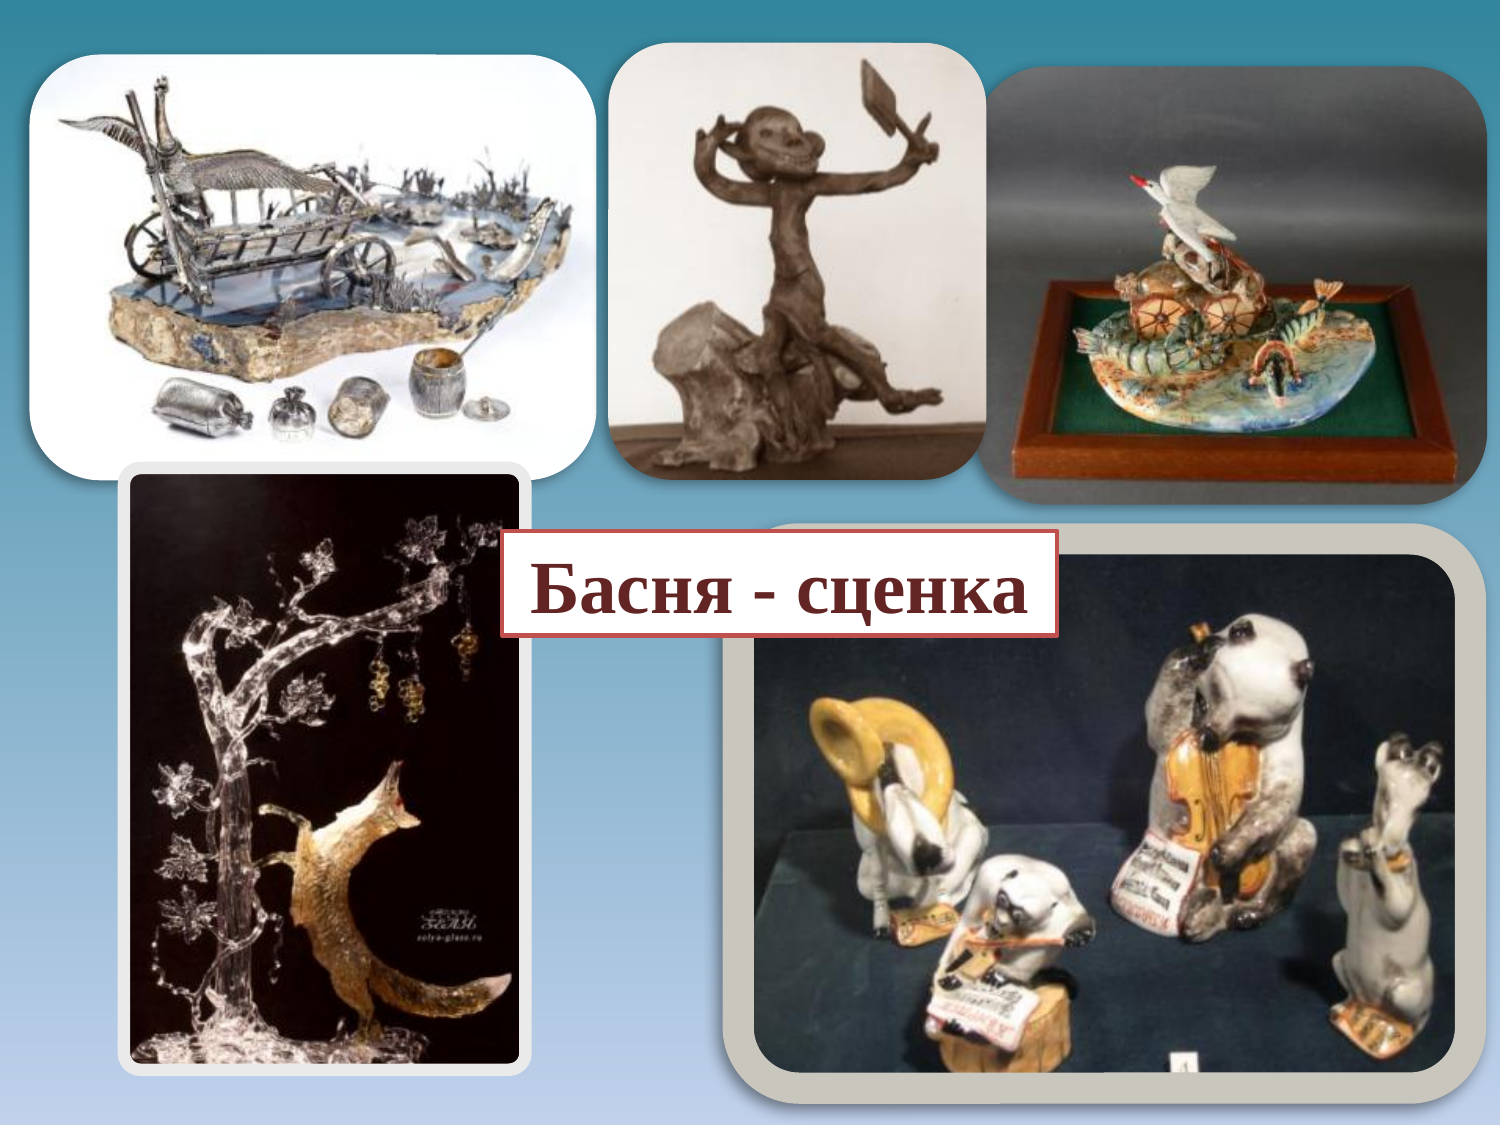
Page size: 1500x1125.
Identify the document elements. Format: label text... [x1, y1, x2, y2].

picture [608, 42, 1488, 505]
picture [737, 538, 1471, 1089]
picture [29, 54, 597, 481]
text_box Басня - сценка [531, 529, 1059, 638]
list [123, 467, 526, 1071]
